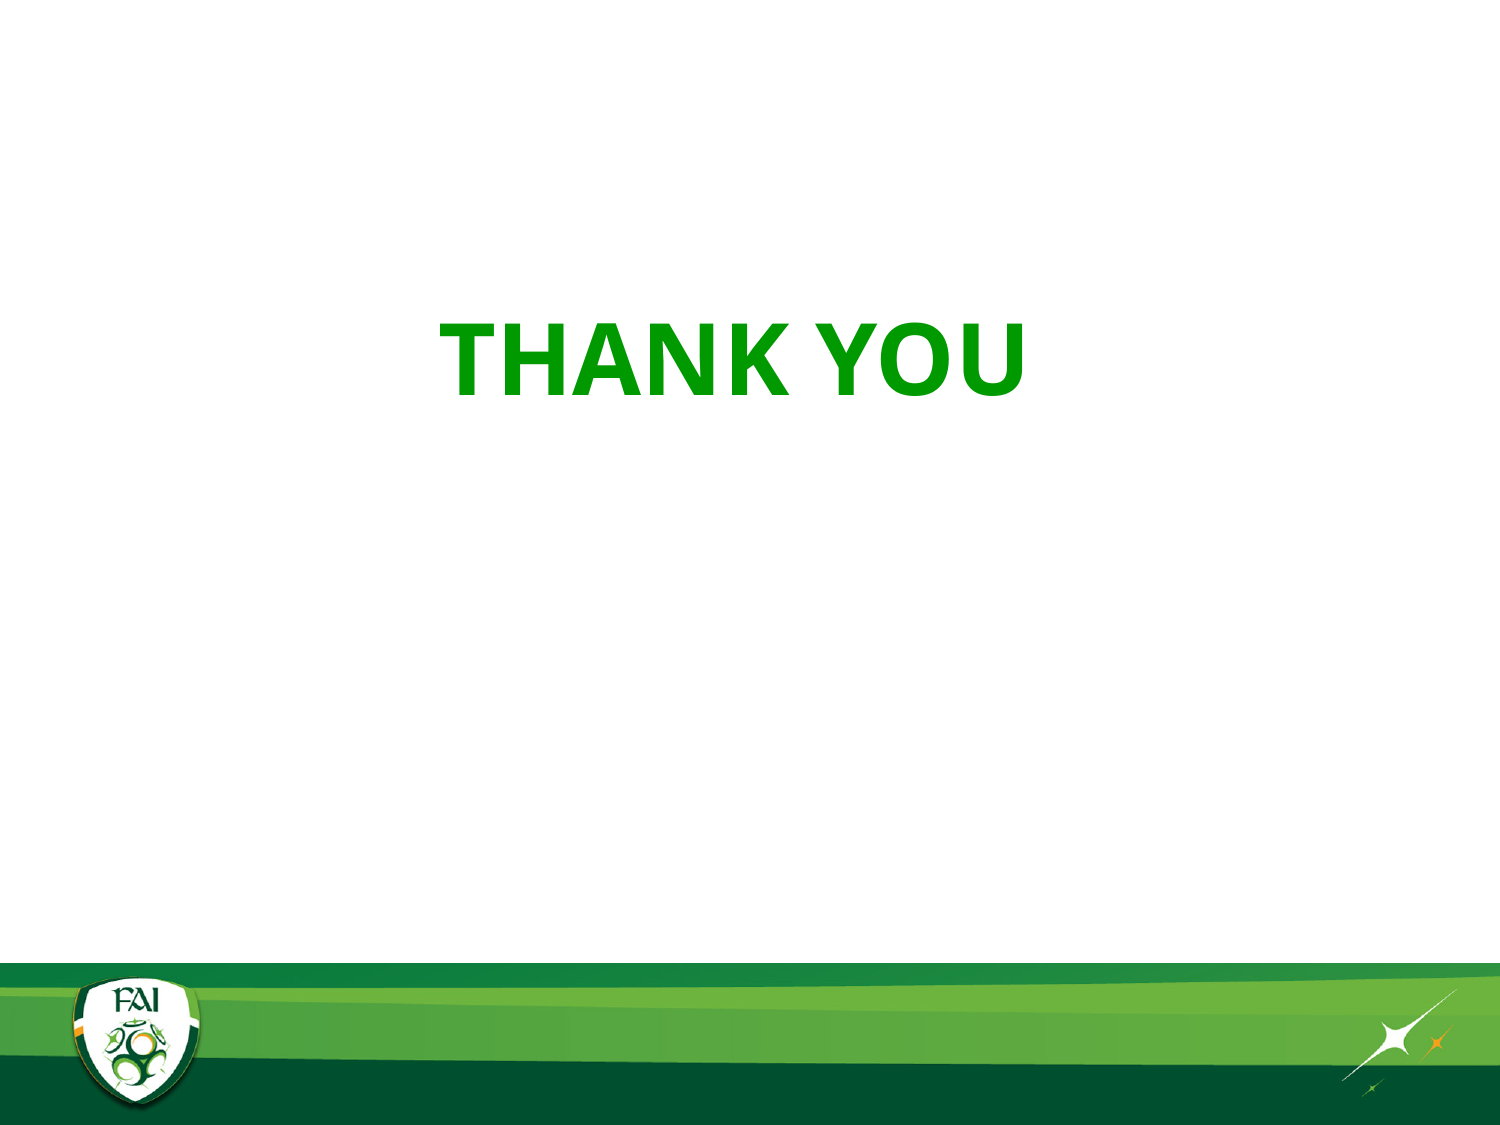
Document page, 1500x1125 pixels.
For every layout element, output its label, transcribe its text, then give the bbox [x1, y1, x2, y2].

picture [0, 963, 1500, 1125]
text_box THANK YOU [301, 78, 1169, 663]
